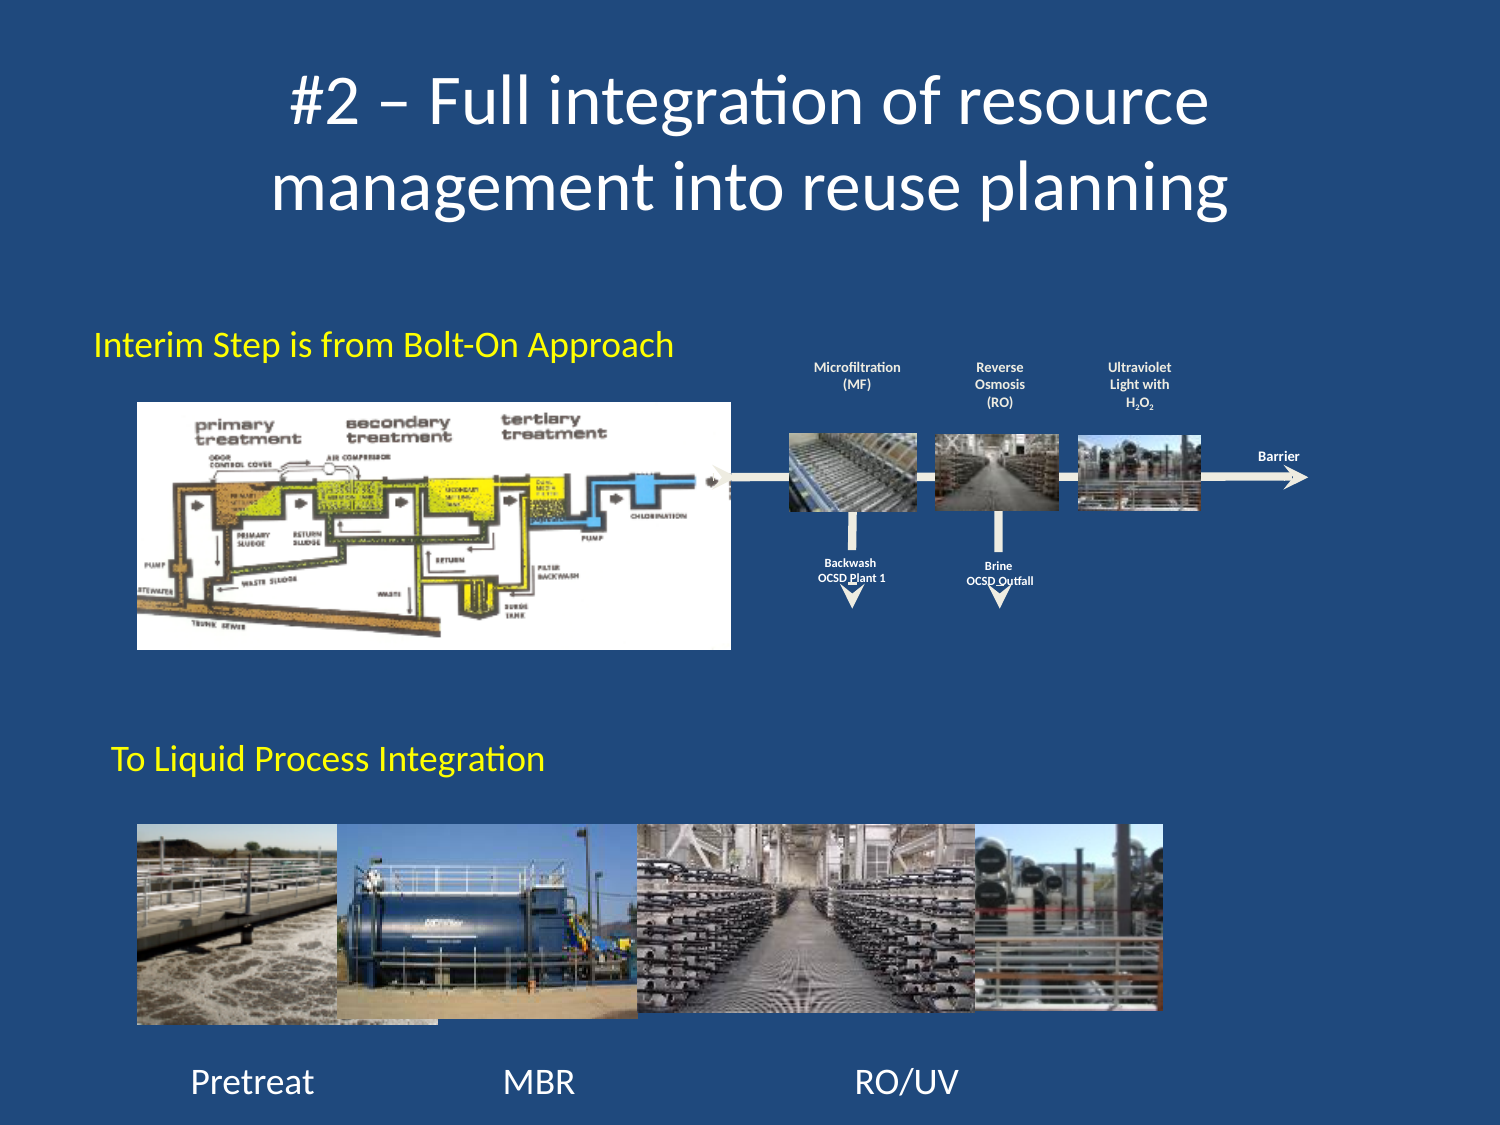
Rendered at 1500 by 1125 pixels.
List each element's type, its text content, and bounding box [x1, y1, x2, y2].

text_box MBR [487, 1049, 591, 1110]
picture [137, 401, 731, 651]
picture [137, 824, 1163, 1026]
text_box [712, 349, 1319, 609]
text_box To Liquid Process Integration [96, 726, 562, 787]
text_box Pretreat [175, 1049, 330, 1110]
text_box RO/UV [839, 1049, 975, 1110]
title #2 – Full integration of resource management into reuse planning [75, 45, 1425, 233]
text_box Interim Step is from Bolt-On Approach [78, 312, 691, 373]
